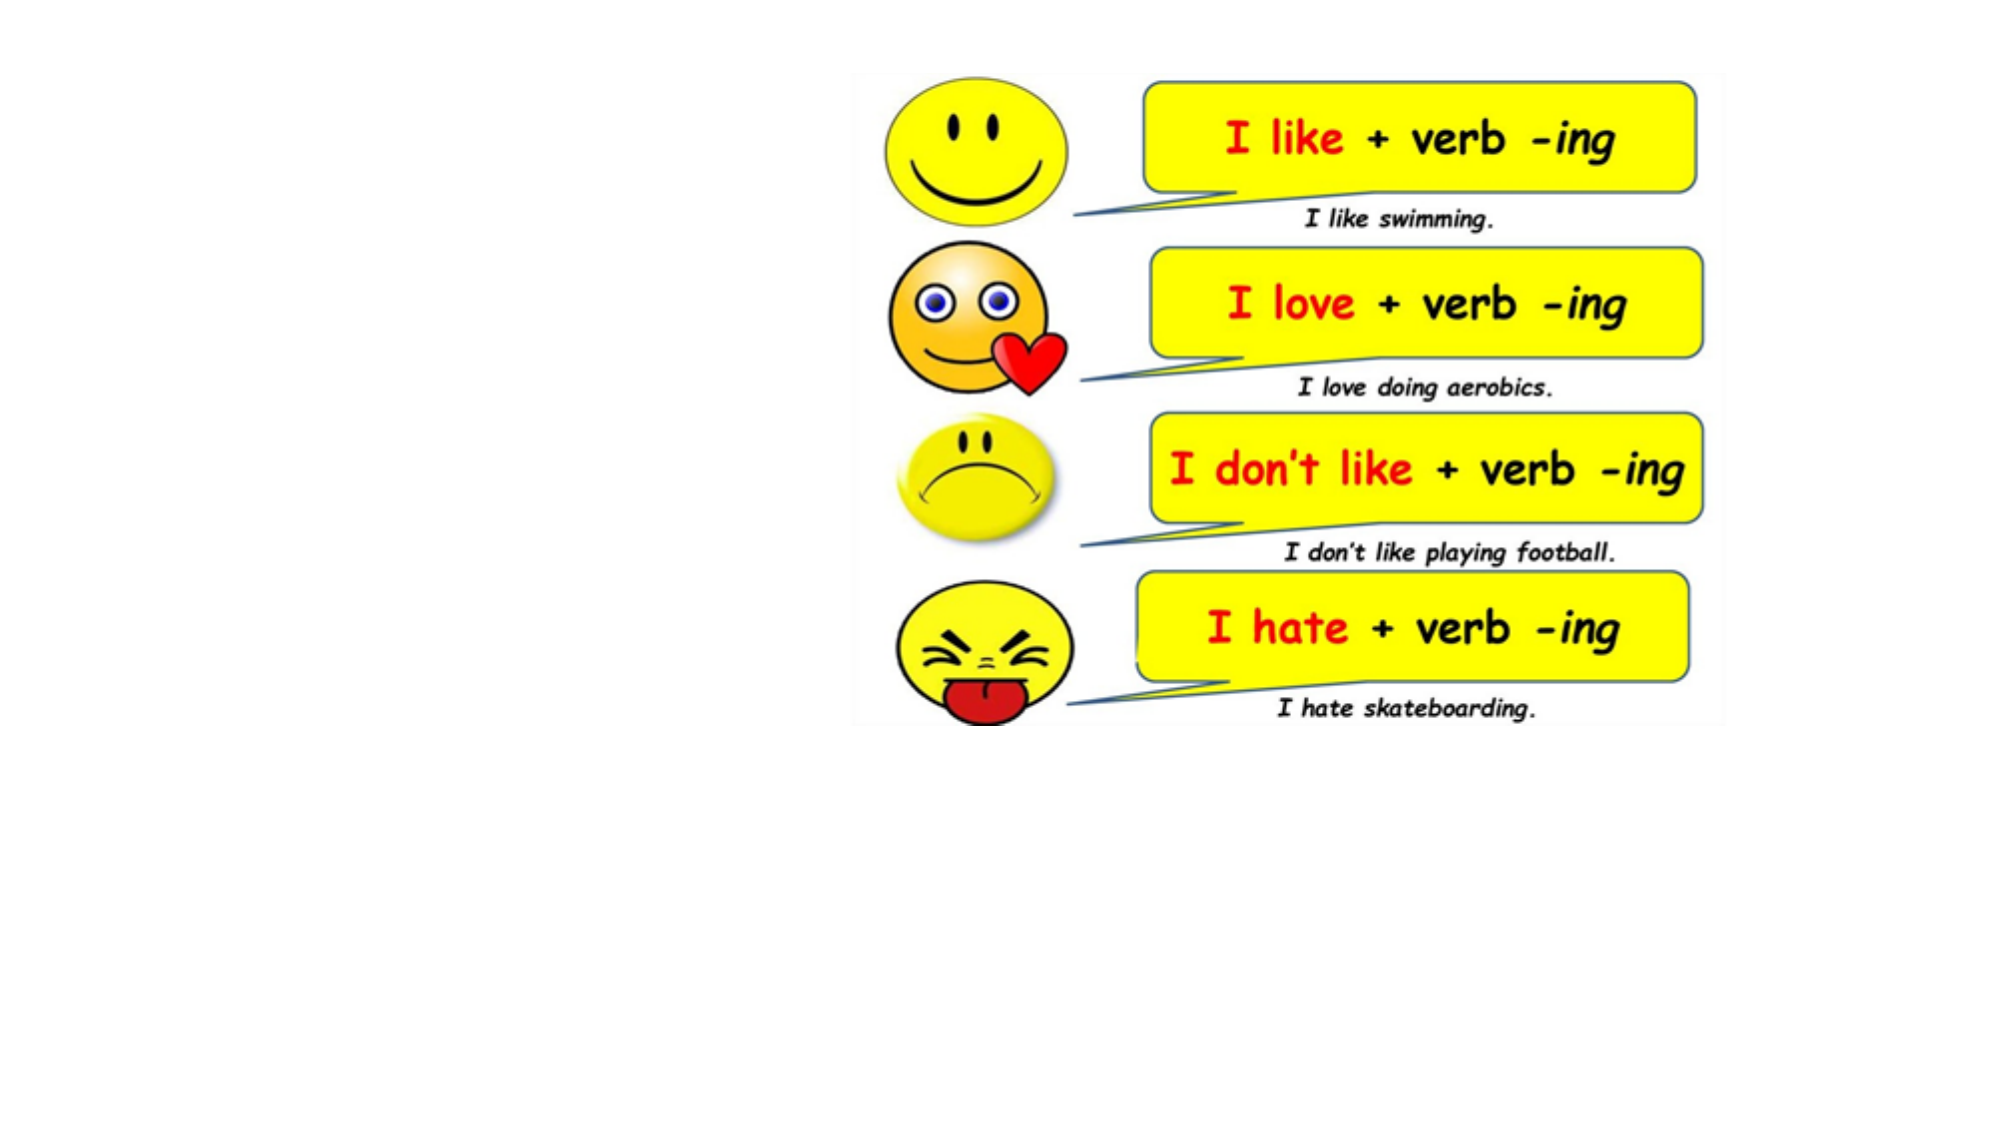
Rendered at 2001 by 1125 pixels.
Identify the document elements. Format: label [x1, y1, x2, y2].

picture [708, 73, 1870, 726]
